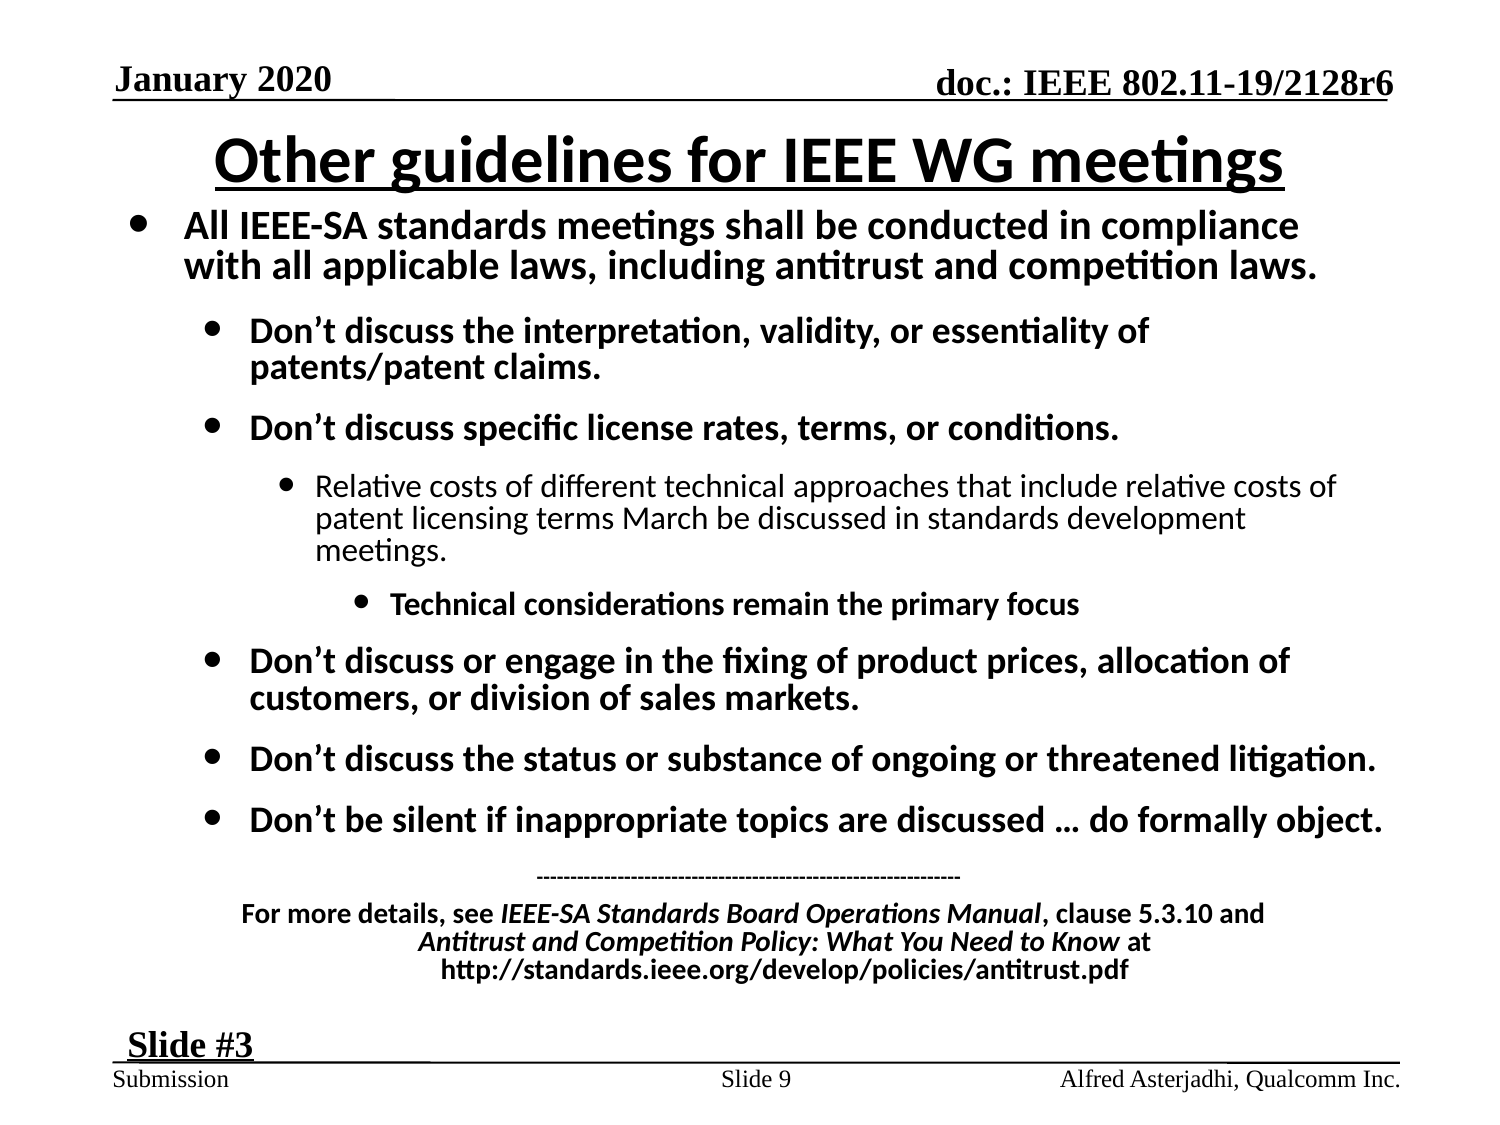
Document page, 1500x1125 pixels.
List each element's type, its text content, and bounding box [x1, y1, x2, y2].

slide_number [114, 54, 493, 100]
title Other guidelines for IEEE WG meetings [112, 112, 1388, 199]
slide_number Slide 9 [712, 1061, 800, 1123]
text_box Slide #3 [112, 1012, 269, 1073]
list All IEEE-SA standards meetings shall be conducted in compliance with all applicable laws, including antitrust and competition laws. Don’t discuss the interpretation, validity, or essentiality of patents/patent claims. Don’t discuss specific license rates, terms, or conditions. Relative costs of different technical approaches that include relative costs of patent licensing terms March be discussed in standards development meetings. Technical considerations remain the primary focus Don’t discuss or engage in the fixing of product prices, allocation of customers, or division of sales markets. Don’t discuss the status or substance of ongoing or threatened litigation. Don’t be silent if inappropriate topics are discussed … do formally object. --------------------------------------------------------------- For more details, see IEEE-SA Standards Board Operations Manual, clause 5.3.10 and Antitrust and Competition Policy: What You Need to Know at http://standards.ieee.org/develop/policies/antitrust.pdf [112, 199, 1402, 1063]
footer Alfred Asterjadhi, Qualcomm Inc. [878, 1061, 1402, 1093]
